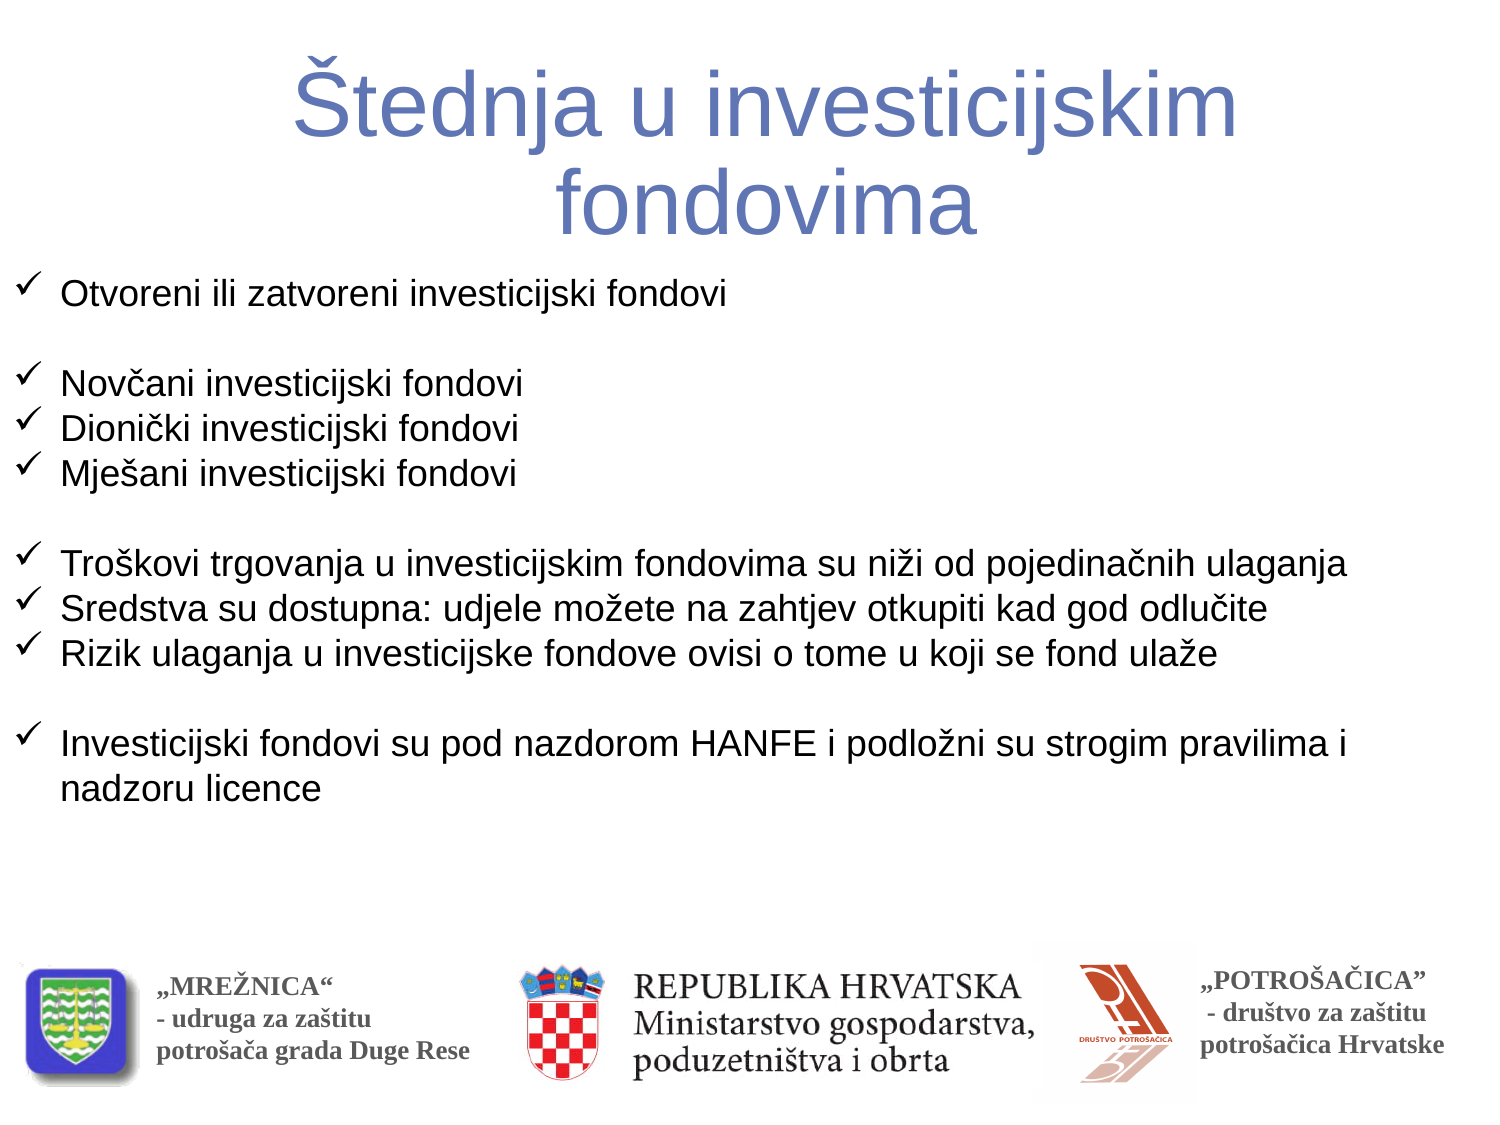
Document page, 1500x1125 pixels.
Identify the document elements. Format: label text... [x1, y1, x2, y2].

text_box Otvoreni ili zatvoreni investicijski fondovi Novčani investicijski fondovi Dionički investicijski fondovi Mješani investicijski fondovi Troškovi trgovanja u investicijskim fondovima su niži od pojedinačnih ulaganja Sredstva su dostupna: udjele možete na zahtjev otkupiti kad god odlučite Rizik ulaganja u investicijske fondove ovisi o tome u koji se fond ulaže Investicijski fondovi su pod nazdorom HANFE i podložni su strogim pravilima i nadzoru licence [0, 261, 1499, 862]
title Štednja u investicijskim fondovima [129, 55, 1405, 256]
text_box „POTROŠAČICA” - društvo za zaštitu potrošačica Hrvatske [1201, 954, 1500, 1105]
text_box „MREŽNICA“ - udruga za zaštitu potrošača grada Duge Rese [154, 969, 517, 1097]
picture [516, 940, 1198, 1105]
picture [19, 962, 149, 1097]
